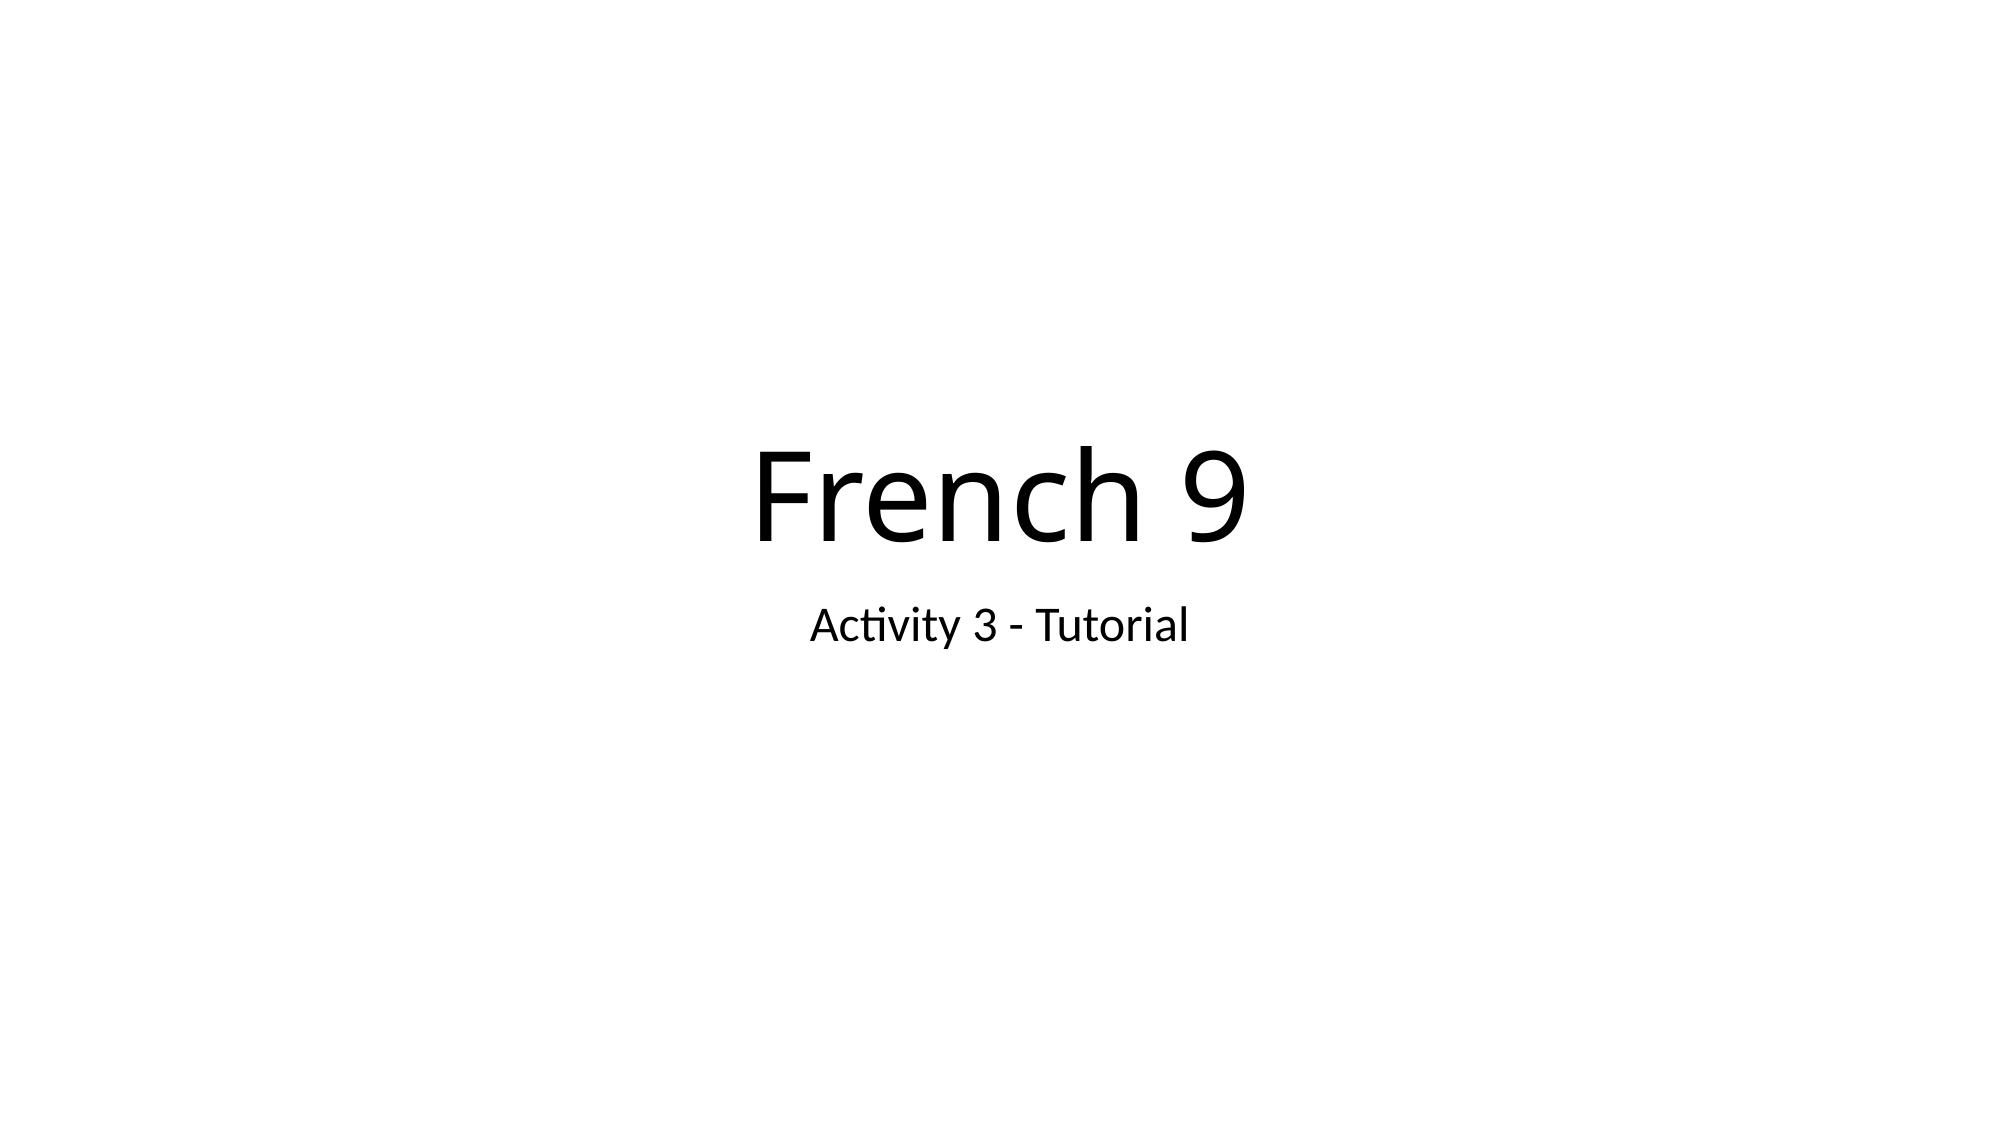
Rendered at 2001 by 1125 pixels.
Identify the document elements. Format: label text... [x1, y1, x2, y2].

title French 9 [249, 184, 1750, 576]
subtitle Activity 3 - Tutorial [249, 590, 1750, 863]
